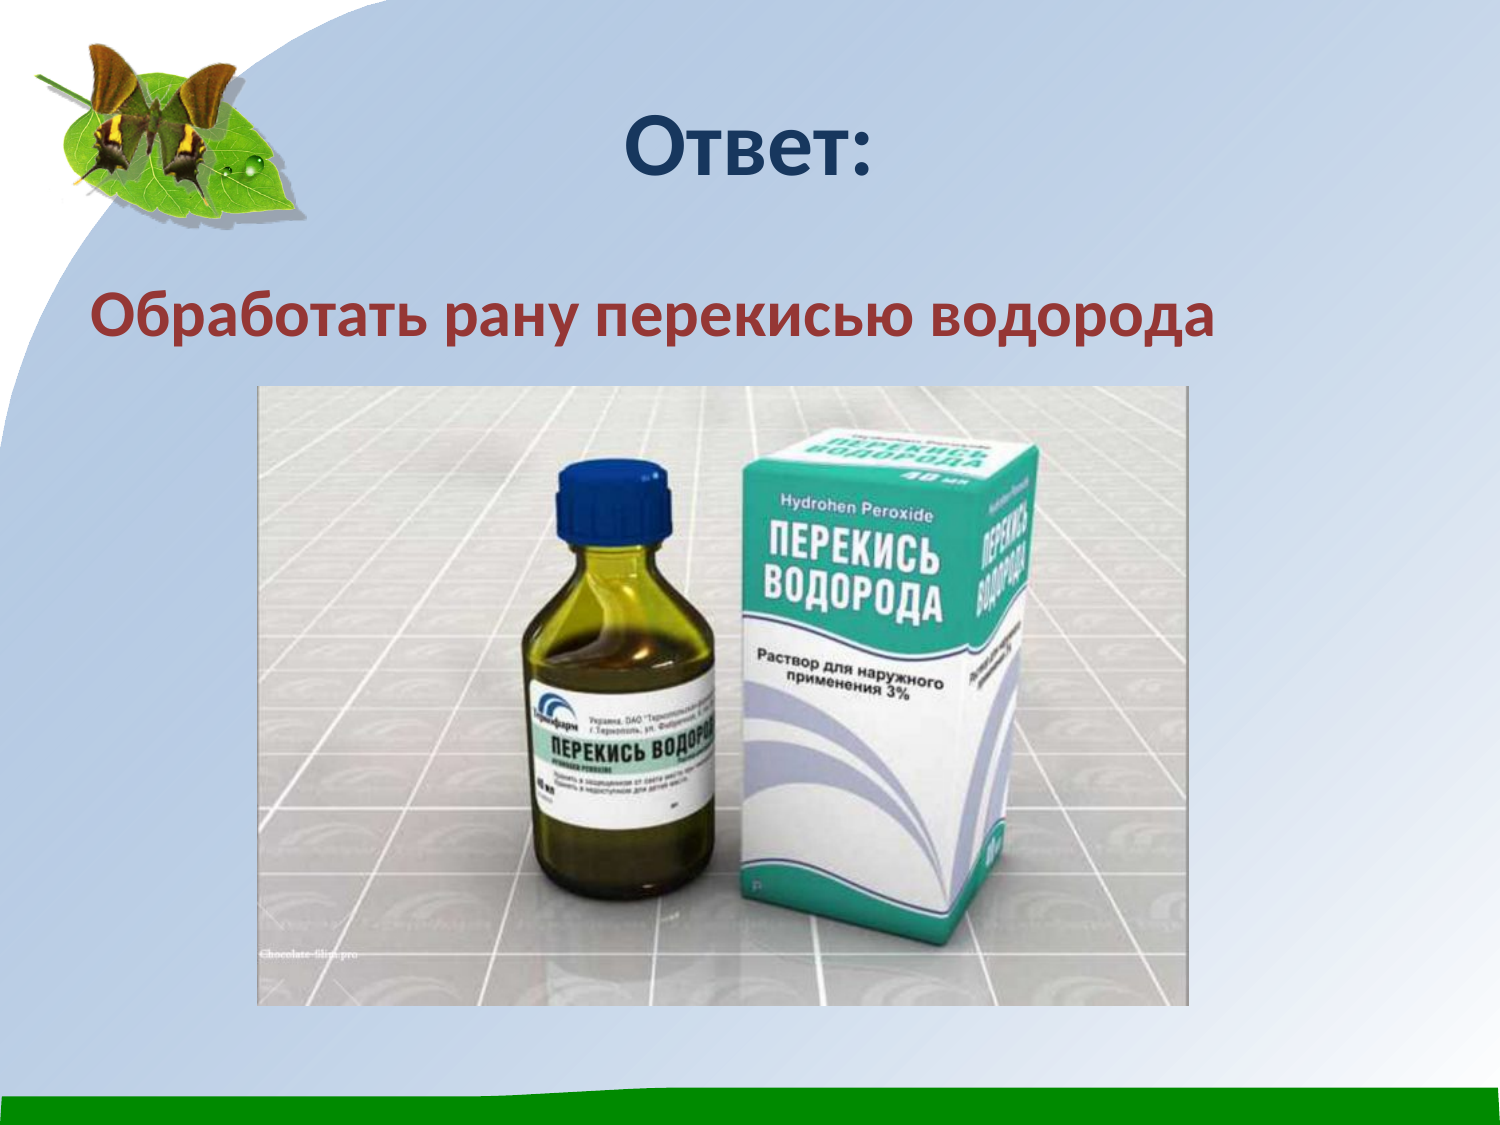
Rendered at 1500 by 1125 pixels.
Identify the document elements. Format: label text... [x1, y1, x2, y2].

title Ответ: [75, 45, 1425, 233]
picture [257, 386, 1189, 1006]
picture [24, 37, 89, 229]
list Обработать рану перекисью водорода [75, 262, 1425, 1005]
picture [89, 37, 300, 45]
